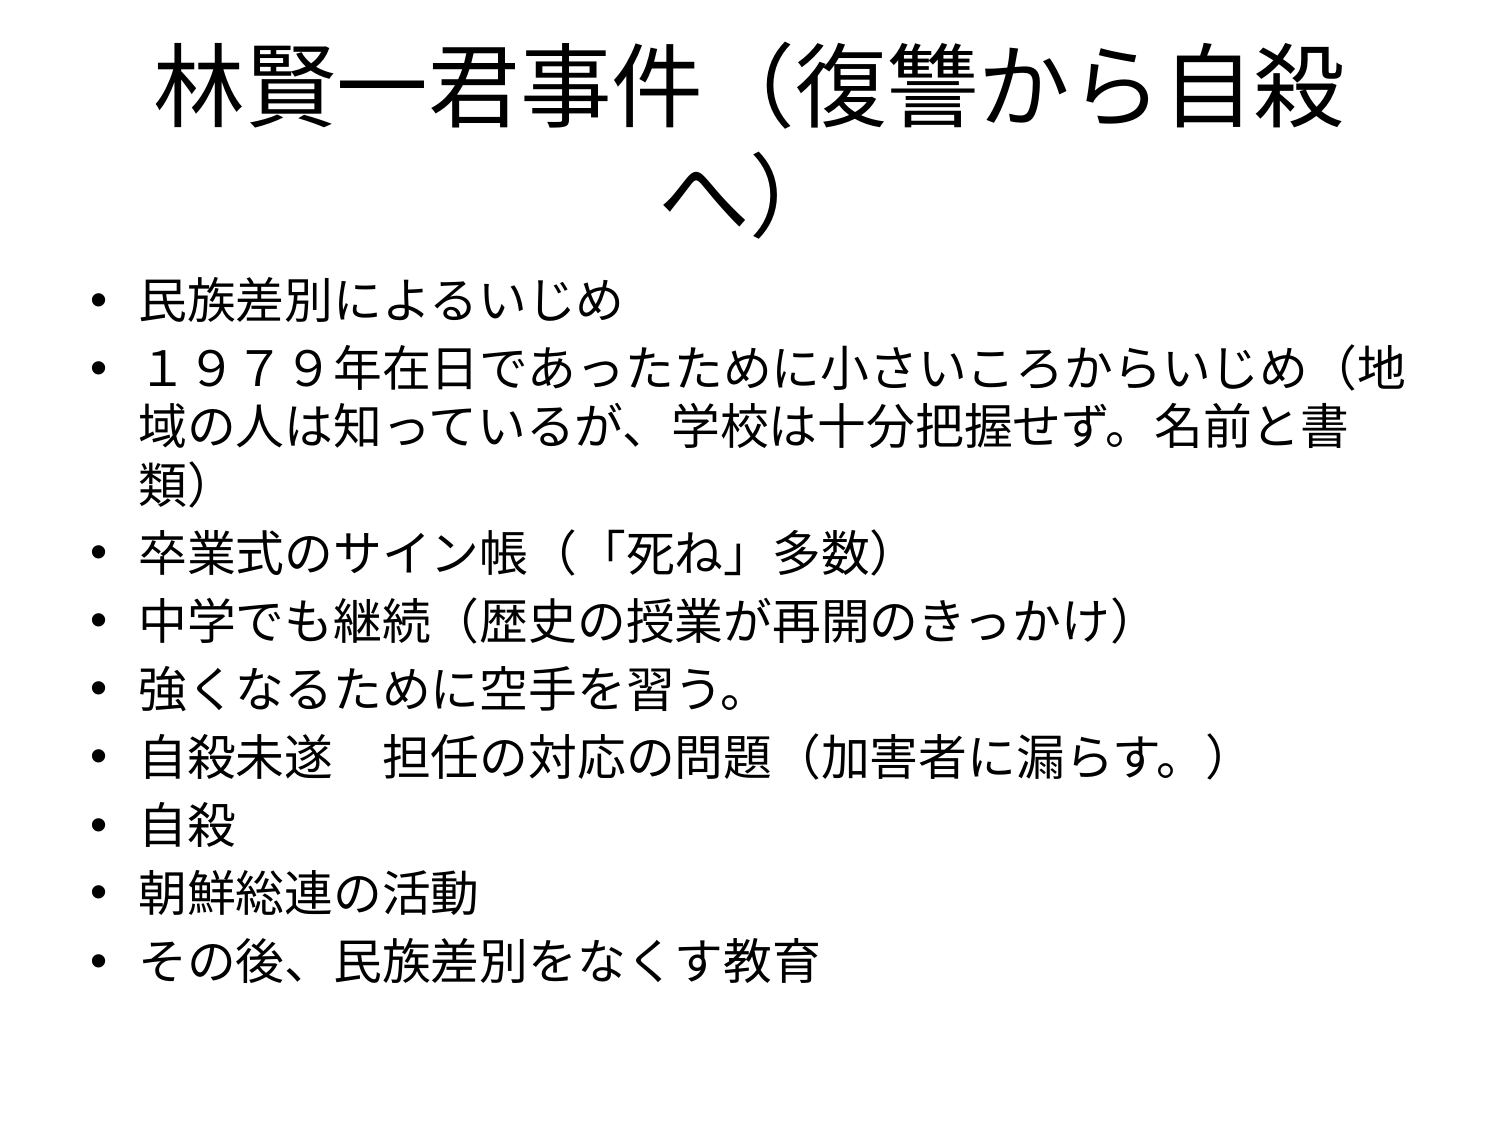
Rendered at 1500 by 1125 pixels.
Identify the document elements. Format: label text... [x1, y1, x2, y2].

title 林賢一君事件（復讐から自殺へ） [75, 45, 1425, 233]
list 民族差別によるいじめ １９７９年在日であったために小さいころからいじめ（地域の人は知っているが、学校は十分把握せず。名前と書類） 卒業式のサイン帳（「死ね」多数） 中学でも継続（歴史の授業が再開のきっかけ） 強くなるために空手を習う。 自殺未遂 担任の対応の問題（加害者に漏らす。） 自殺 朝鮮総連の活動 その後、民族差別をなくす教育 [75, 262, 1425, 1005]
